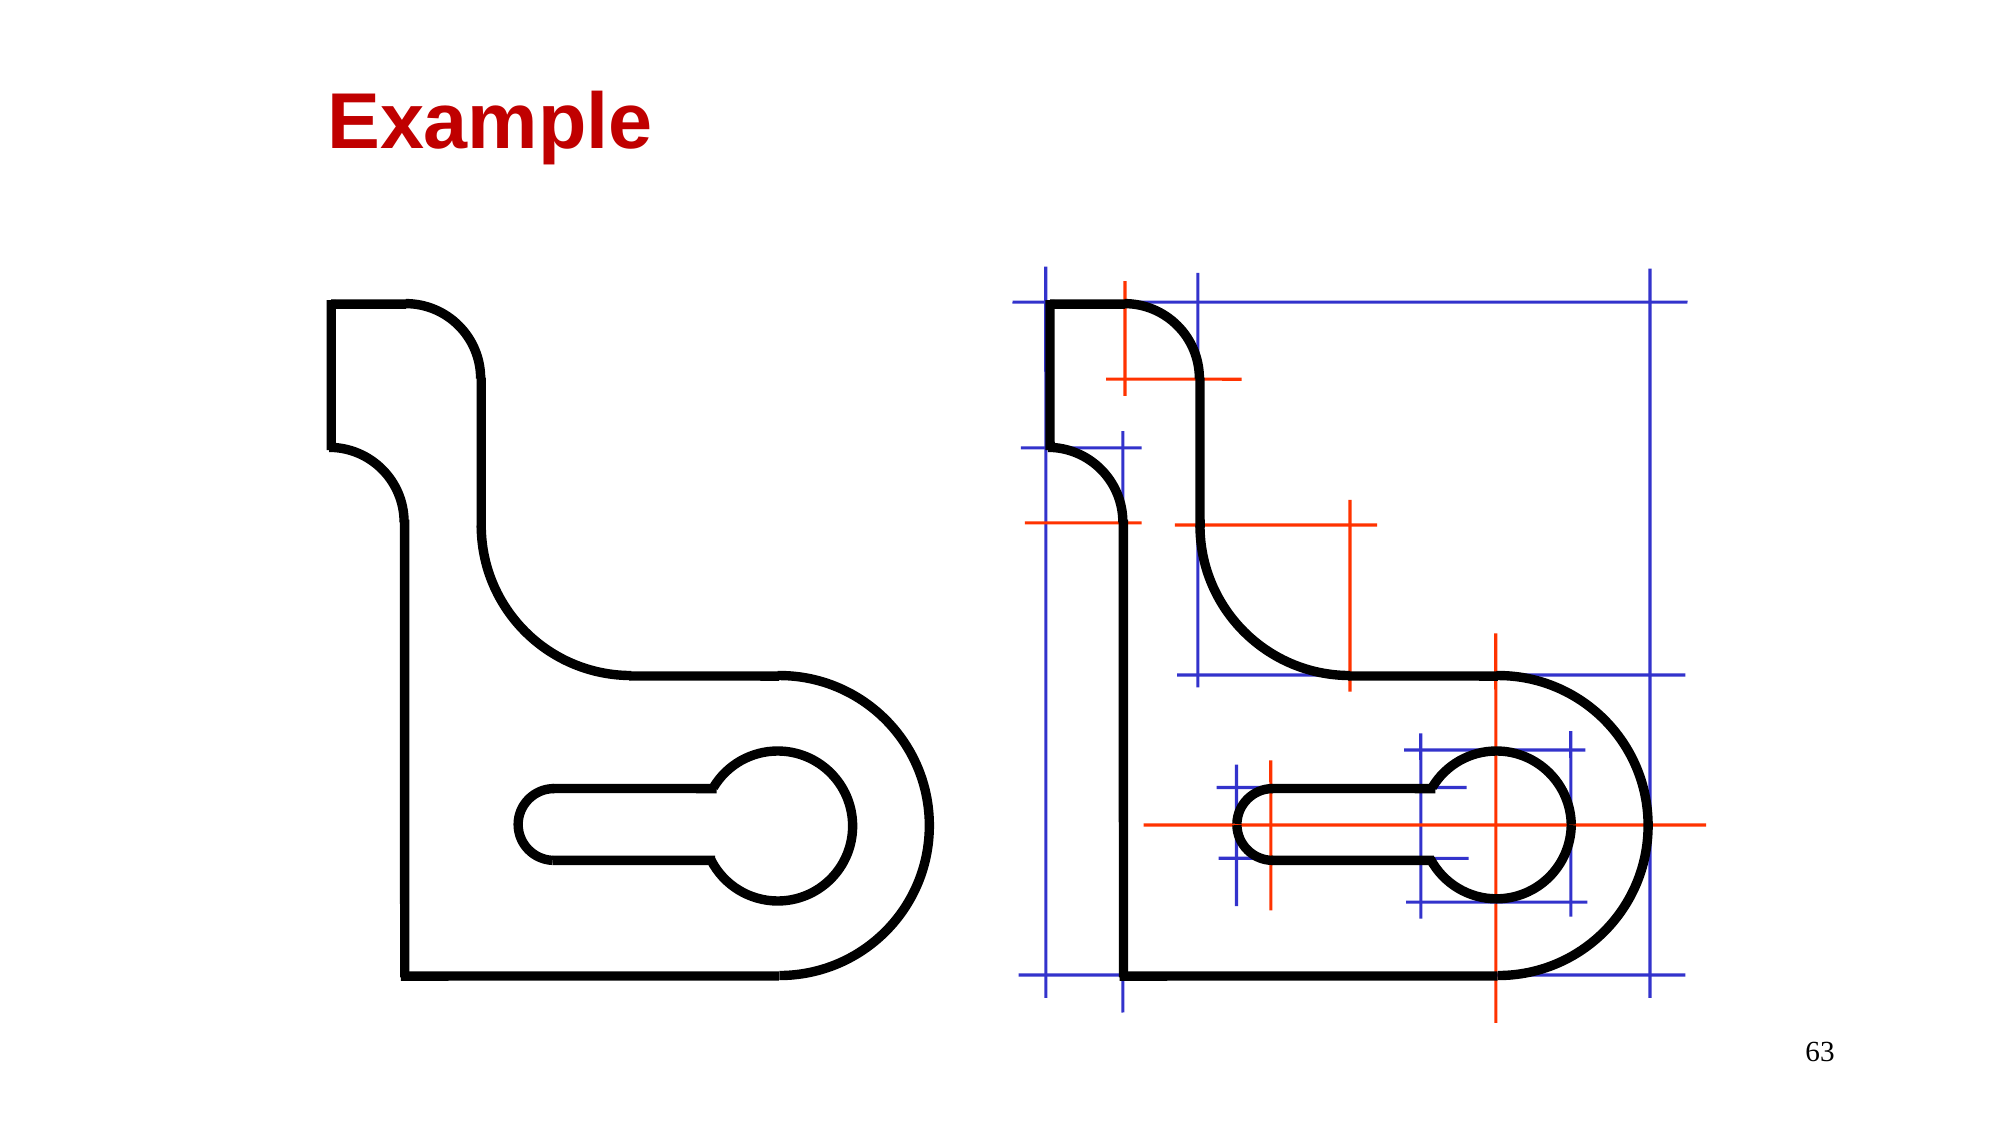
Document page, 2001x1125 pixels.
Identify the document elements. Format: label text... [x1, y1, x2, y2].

text_box [1430, 823, 1572, 899]
text_box [1047, 447, 1123, 523]
text_box [777, 675, 930, 976]
text_box [710, 751, 853, 902]
text_box [1124, 303, 1200, 379]
slide_number 63 [1433, 1024, 1851, 1101]
text_box [329, 447, 405, 523]
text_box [1236, 788, 1274, 861]
text_box [481, 525, 632, 676]
text_box [1432, 751, 1572, 825]
text_box Example [312, 62, 669, 172]
text_box [518, 788, 555, 861]
text_box [1200, 525, 1351, 676]
text_box [1496, 675, 1649, 976]
text_box [405, 303, 481, 379]
